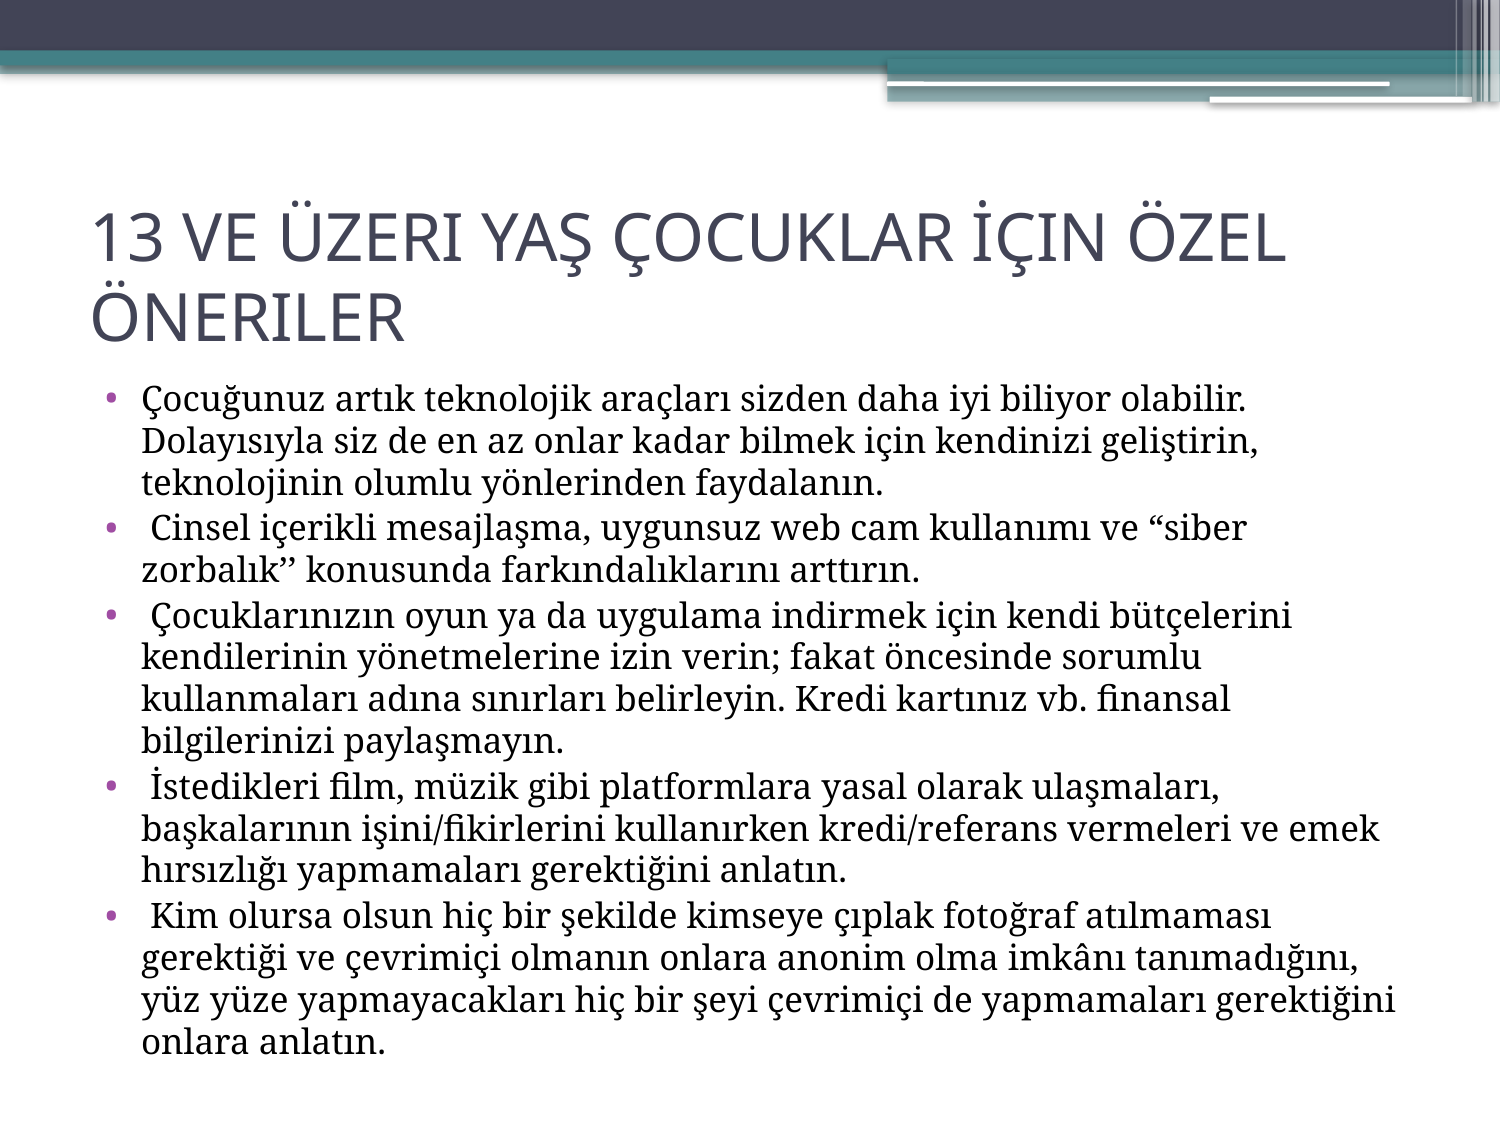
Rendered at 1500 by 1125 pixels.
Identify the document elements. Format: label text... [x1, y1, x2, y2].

title 13 VE ÜZERI YAŞ ÇOCUKLAR İÇIN ÖZEL ÖNERILER [75, 187, 1425, 363]
list Çocuğunuz artık teknolojik araçları sizden daha iyi biliyor olabilir. Dolayısıyla siz de en az onlar kadar bilmek için kendinizi geliştirin, teknolojinin olumlu yönlerinden faydalanın. Cinsel içerikli mesajlaşma, uygunsuz web cam kullanımı ve “siber zorbalık’’ konusunda farkındalıklarını arttırın. Çocuklarınızın oyun ya da uygulama indirmek için kendi bütçelerini kendilerinin yönetmelerine izin verin; fakat öncesinde sorumlu kullanmaları adına sınırları belirleyin. Kredi kartınız vb. finansal bilgilerinizi paylaşmayın. İstedikleri film, müzik gibi platformlara yasal olarak ulaşmaları, başkalarının işini/fikirlerini kullanırken kredi/referans vermeleri ve emek hırsızlığı yapmamaları gerektiğini anlatın. Kim olursa olsun hiç bir şekilde kimseye çıplak fotoğraf atılmaması gerektiği ve çevrimiçi olmanın onlara anonim olma imkânı tanımadığını, yüz yüze yapmayacakları hiç bir şeyi çevrimiçi de yapmamaları gerektiğini onlara anlatın. [75, 368, 1425, 1079]
